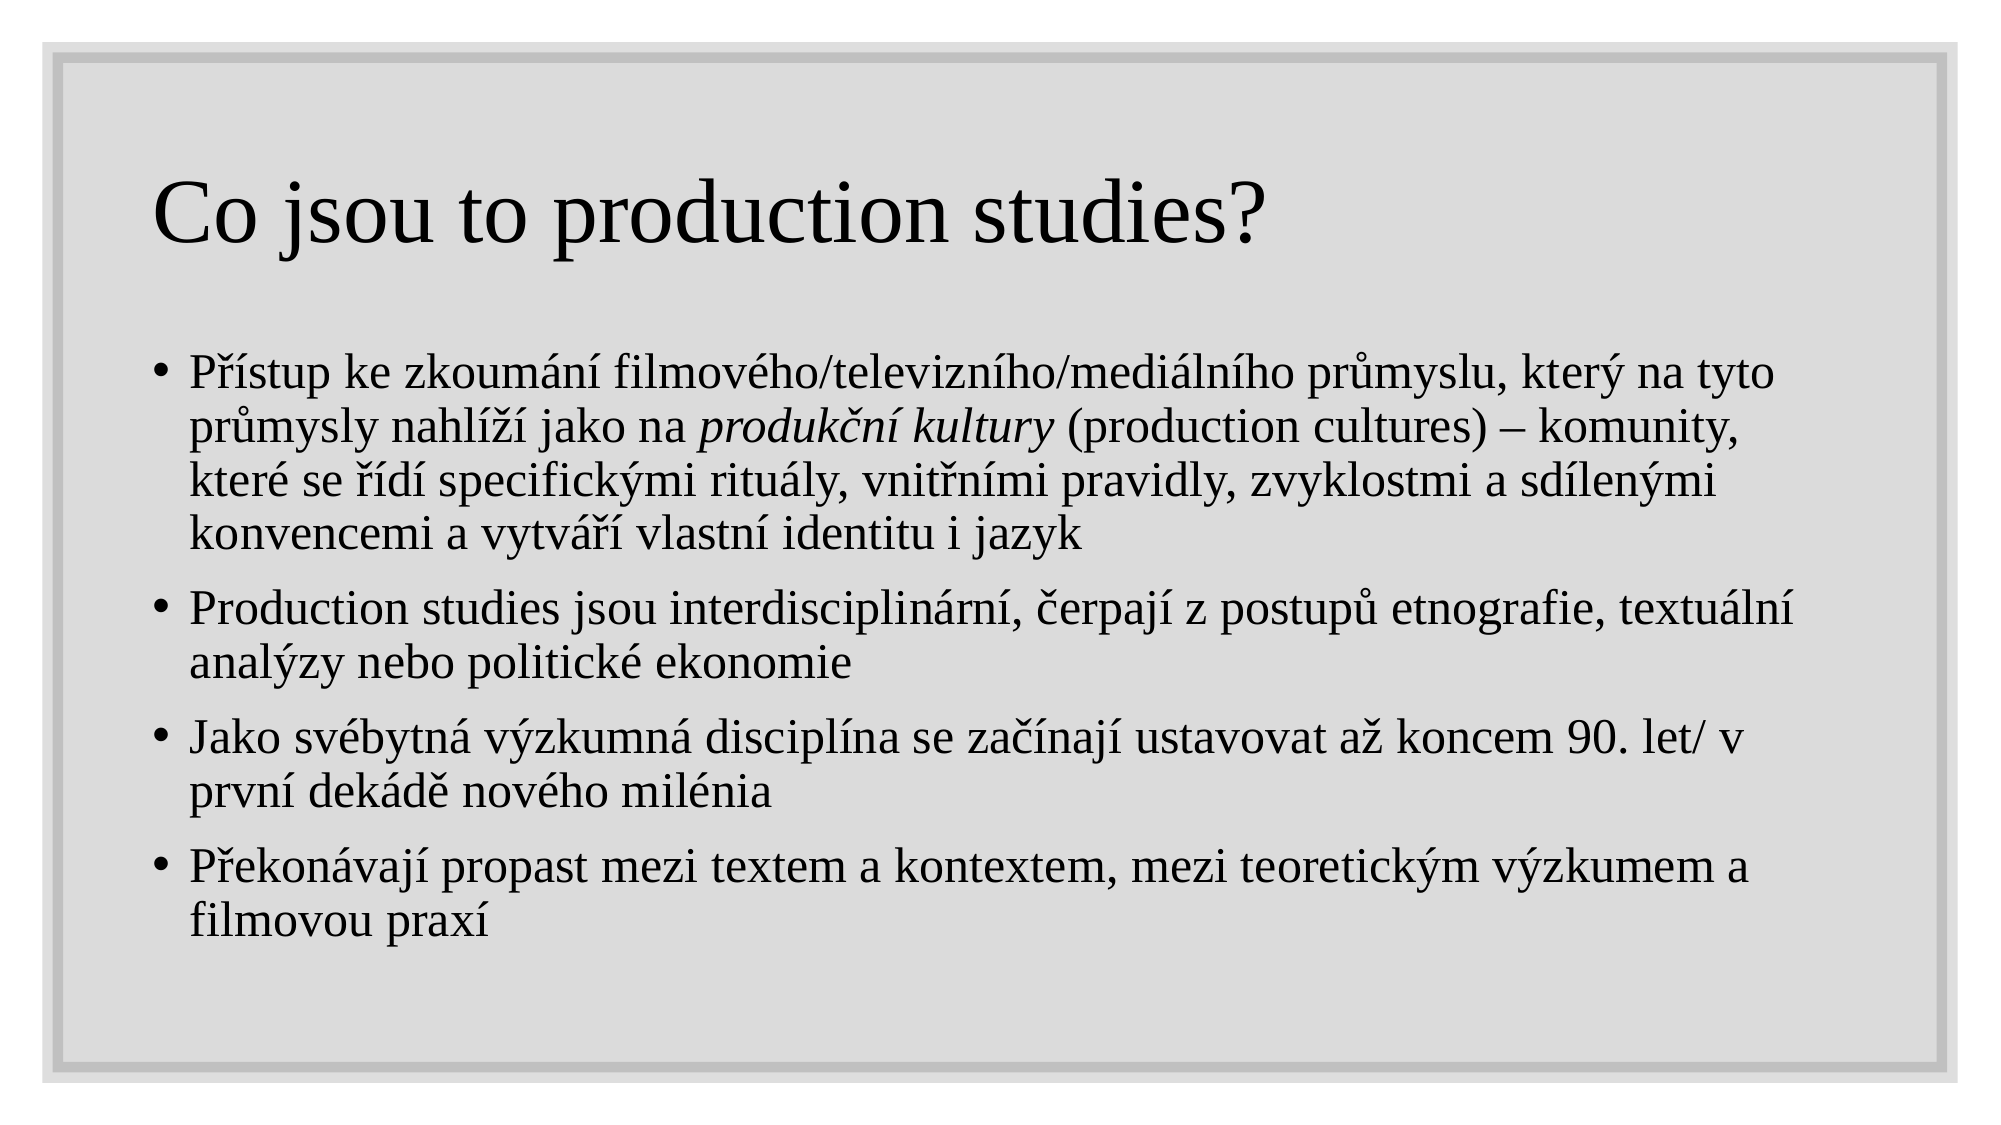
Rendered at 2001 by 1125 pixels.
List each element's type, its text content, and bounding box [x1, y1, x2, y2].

title Co jsou to production studies? [137, 103, 1863, 322]
text_box [52, 51, 1948, 1073]
list Přístup ke zkoumání filmového/televizního/mediálního průmyslu, který na tyto průmysly nahlíží jako na produkční kultury (production cultures) – komunity, které se řídí specifickými rituály, vnitřními pravidly, zvyklostmi a sdílenými konvencemi a vytváří vlastní identitu i jazyk Production studies jsou interdisciplinární, čerpají z postupů etnografie, textuální analýzy nebo politické ekonomie Jako svébytná výzkumná disciplína se začínají ustavovat až koncem 90. let/ v první dekádě nového milénia Překonávají propast mezi textem a kontextem, mezi teoretickým výzkumem a filmovou praxí [137, 337, 1863, 973]
